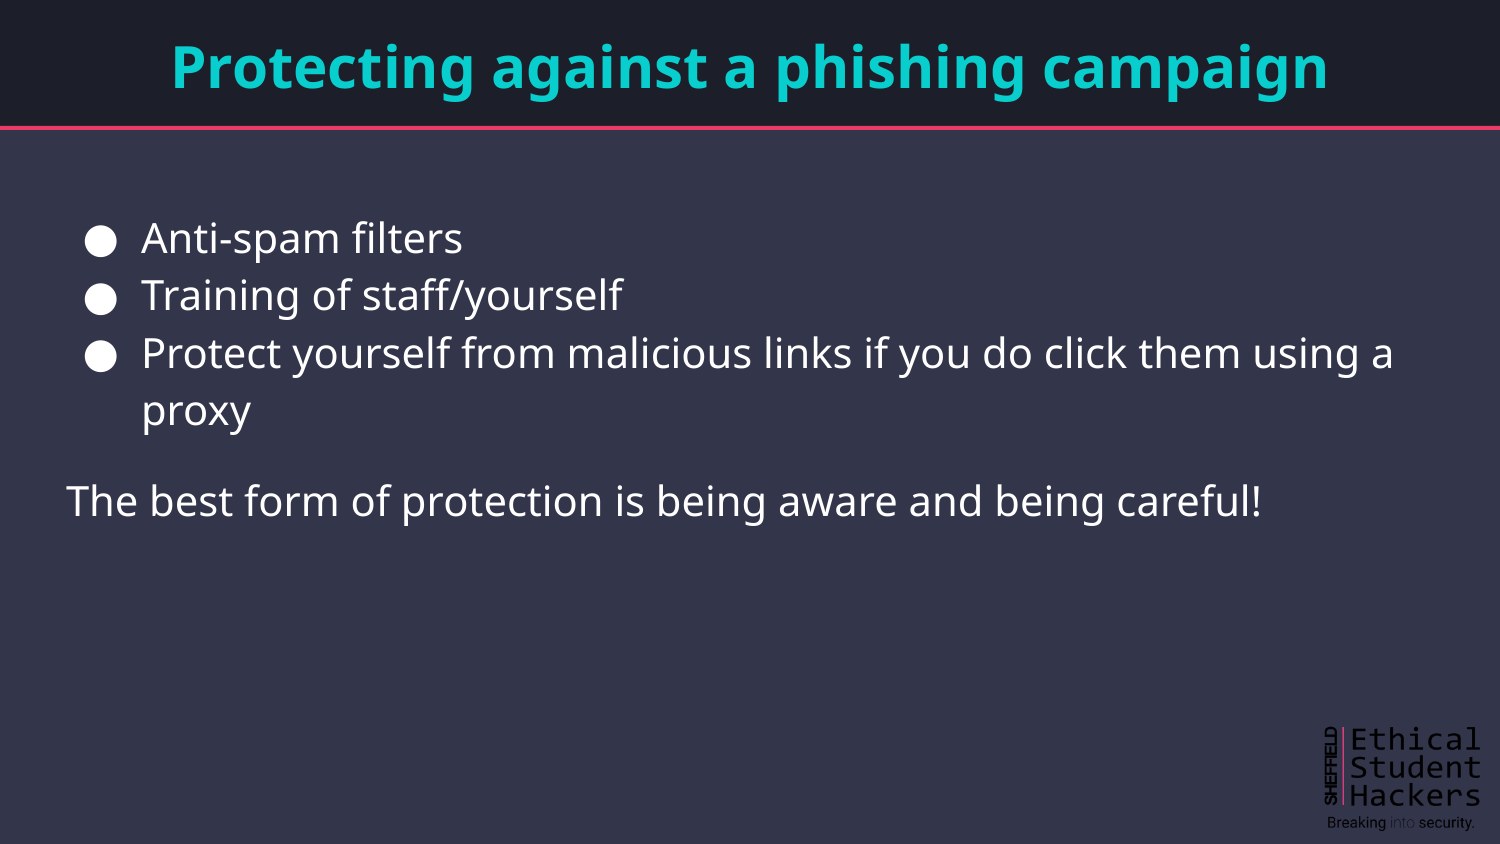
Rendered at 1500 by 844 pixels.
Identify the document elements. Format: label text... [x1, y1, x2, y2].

picture [1307, 709, 1500, 844]
list Anti-spam filters Training of staff/yourself Protect yourself from malicious links if you do click them using a proxy The best form of protection is being aware and being careful! [51, 189, 1449, 750]
title Protecting against a phishing campaign [51, 15, 1449, 111]
